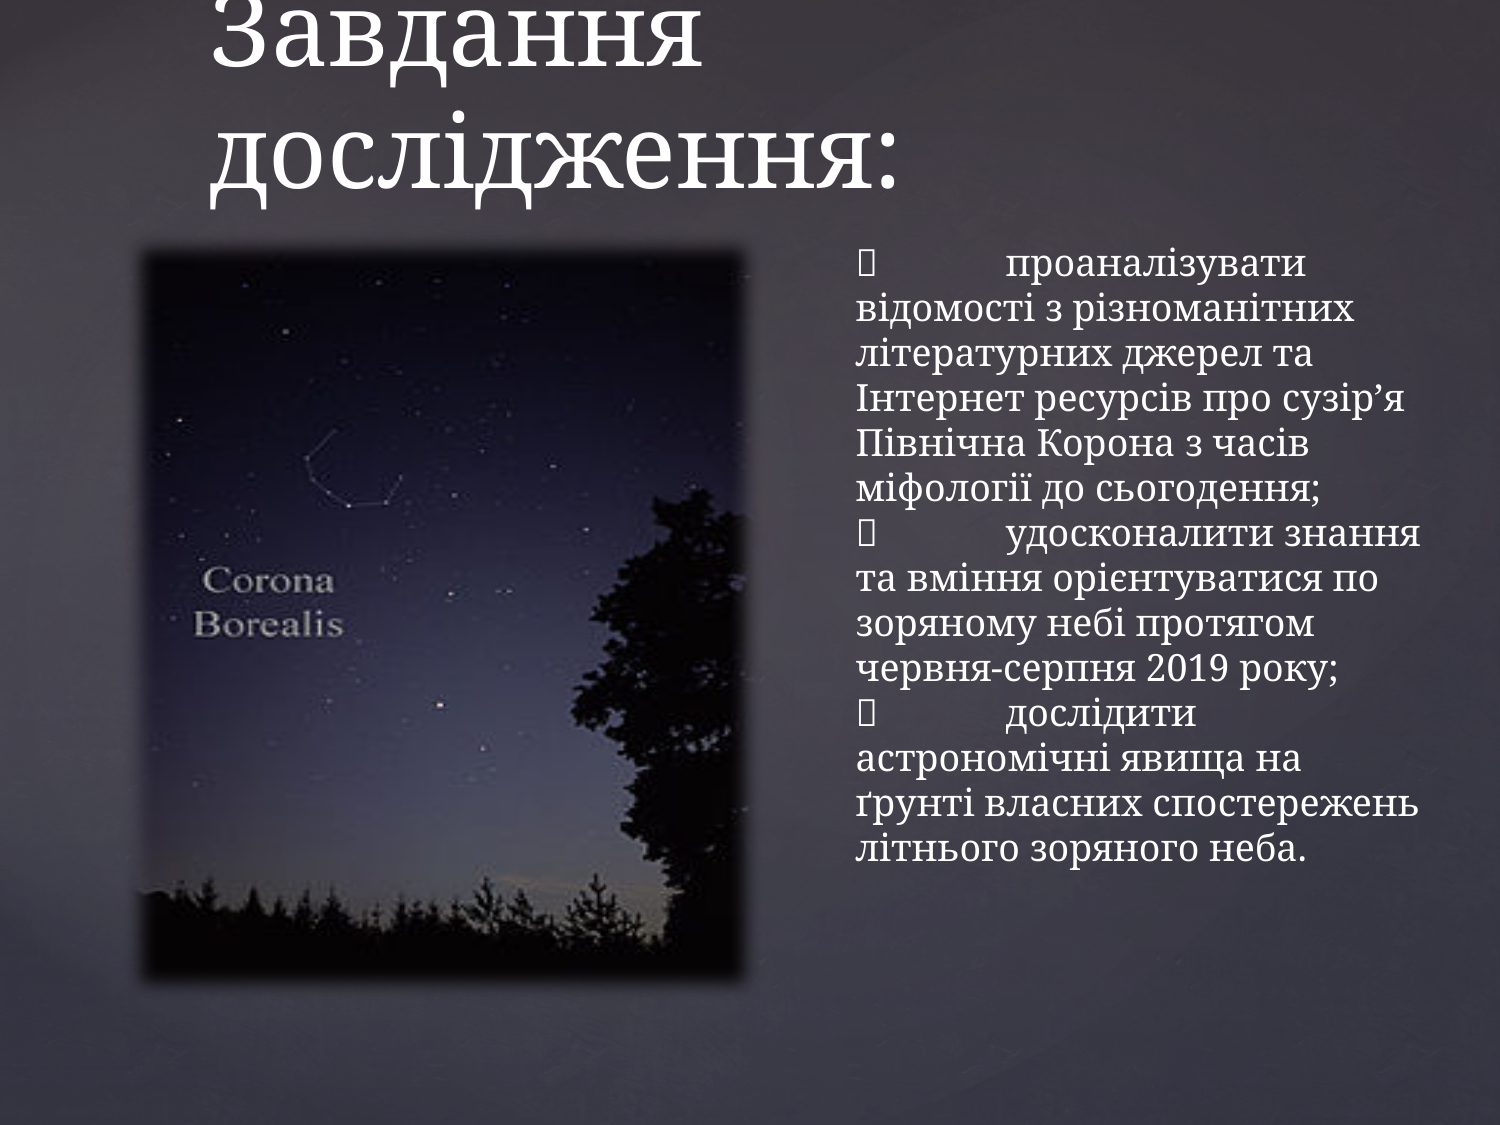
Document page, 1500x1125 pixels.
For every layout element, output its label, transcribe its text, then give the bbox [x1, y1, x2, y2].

picture [123, 231, 763, 1000]
text_box  проаналізувати відомості з різноманітних літературних джерел та Інтернет ресурсів про сузір’я Північна Корона з часів міфології до сьогодення;  удосконалити знання та вміння орієнтуватися по зоряному небі протягом червня-серпня 2019 року;  дослідити астрономічні явища на ґрунті власних спостережень літнього зоряного неба. [840, 231, 1438, 877]
title Завдання дослідження: [194, 66, 1433, 217]
